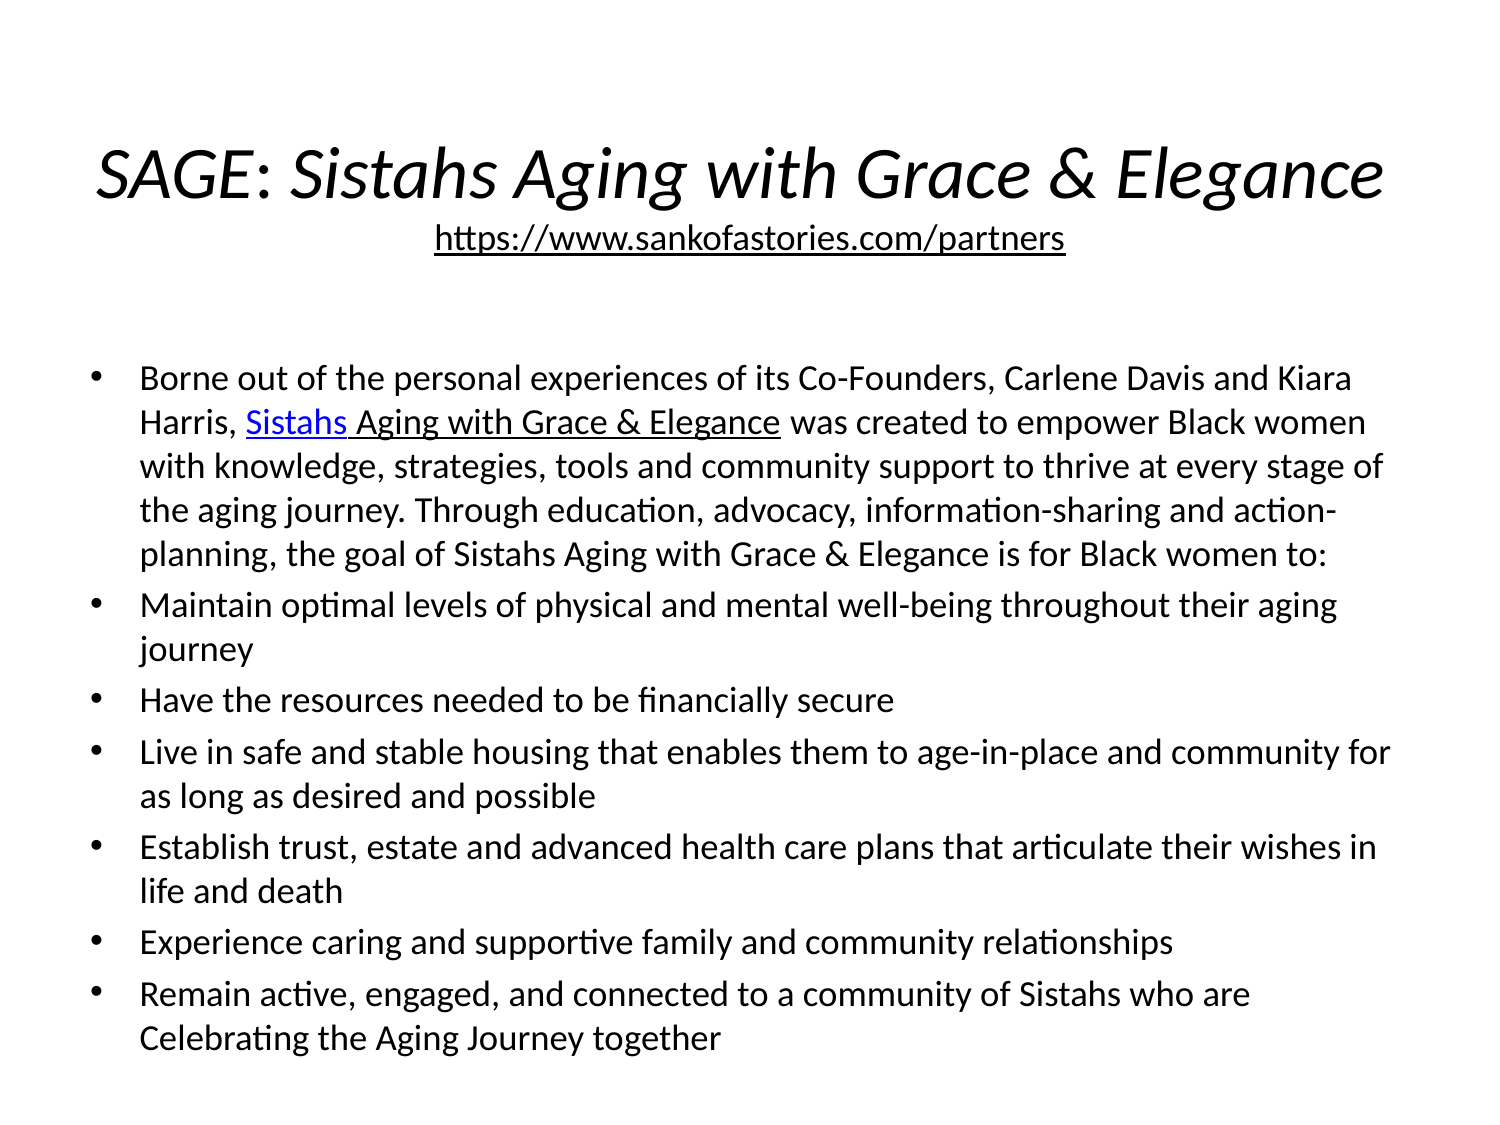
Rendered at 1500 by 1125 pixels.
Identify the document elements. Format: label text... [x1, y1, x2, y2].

title SAGE: Sistahs Aging with Grace & Elegance https://www.sankofastories.com/partners [75, 113, 1425, 302]
list Borne out of the personal experiences of its Co-Founders, Carlene Davis and Kiara Harris, Sistahs Aging with Grace & Elegance was created to empower Black women with knowledge, strategies, tools and community support to thrive at every stage of the aging journey. Through education, advocacy, information-sharing and action-planning, the goal of Sistahs Aging with Grace & Elegance is for Black women to: Maintain optimal levels of physical and mental well-being throughout their aging journey Have the resources needed to be financially secure Live in safe and stable housing that enables them to age-in-place and community for as long as desired and possible Establish trust, estate and advanced health care plans that articulate their wishes in life and death Experience caring and supportive family and community relationships Remain active, engaged, and connected to a community of Sistahs who are Celebrating the Aging Journey together [75, 346, 1425, 1089]
